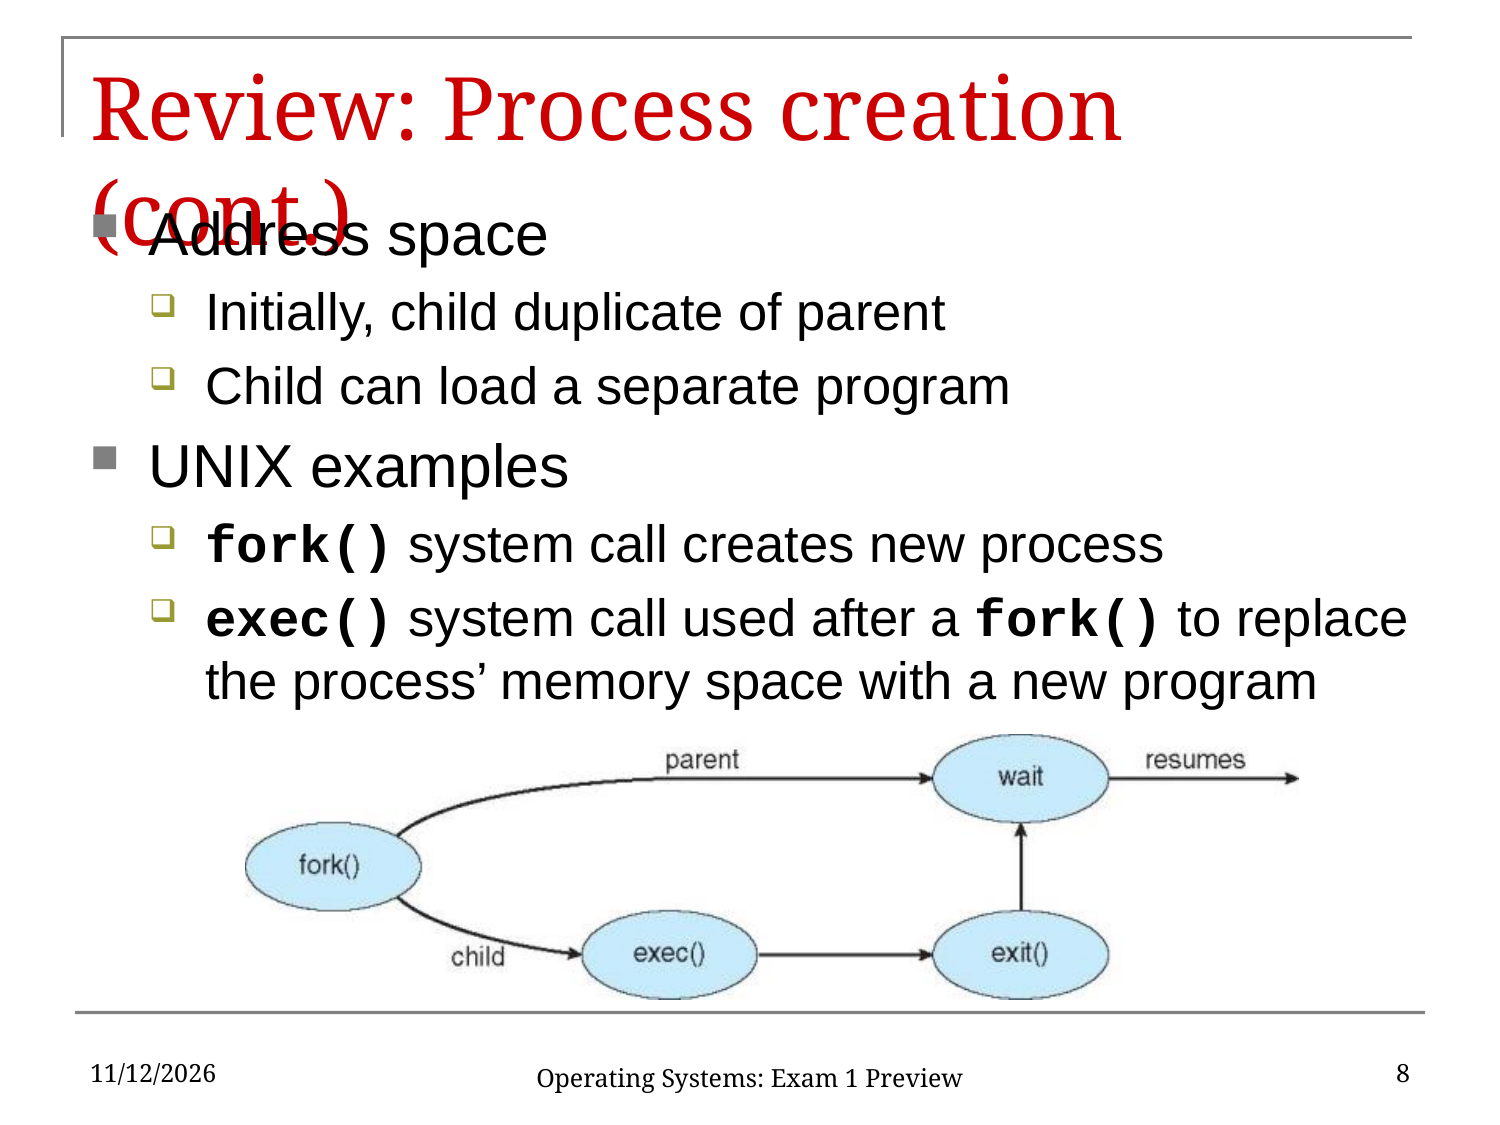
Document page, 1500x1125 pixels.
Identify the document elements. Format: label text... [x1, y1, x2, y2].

picture [245, 734, 1299, 1001]
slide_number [74, 1023, 426, 1100]
title Review: Process creation (cont.) [75, 45, 1425, 163]
slide_number 8 [1074, 1023, 1426, 1100]
footer Operating Systems: Exam 1 Preview [512, 1024, 988, 1101]
list Address space Initially, child duplicate of parent Child can load a separate program UNIX examples fork() system call creates new process exec() system call used after a fork() to replace the process’ memory space with a new program [75, 187, 1425, 738]
